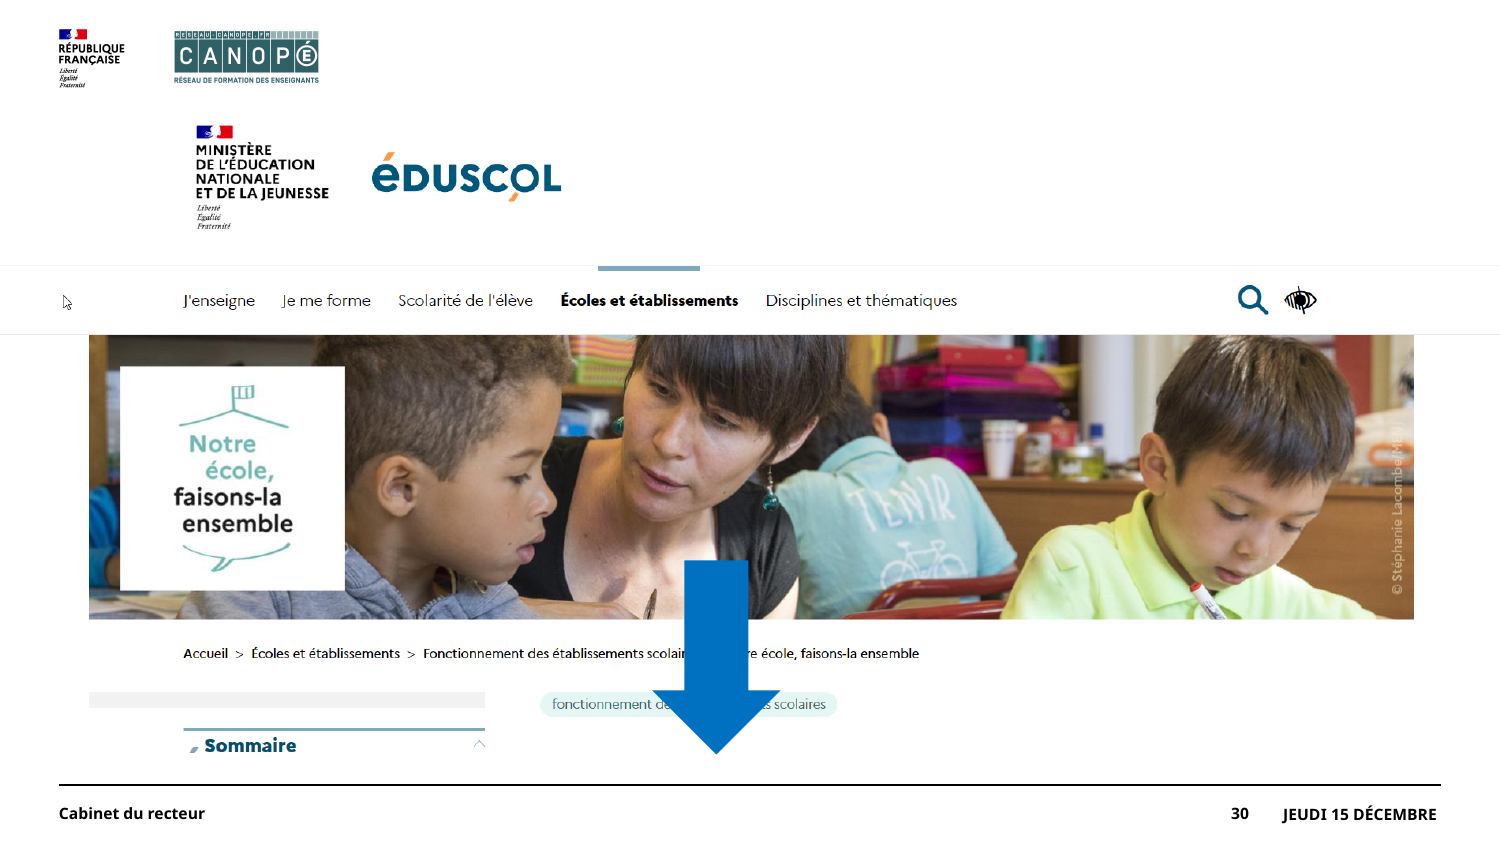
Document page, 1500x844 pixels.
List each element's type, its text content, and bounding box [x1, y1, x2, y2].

footer Cabinet du recteur [59, 784, 1027, 844]
slide_number jeudi 15 décembre [1249, 784, 1441, 844]
slide_number 30 [1027, 784, 1249, 844]
picture [0, 17, 1500, 755]
picture [171, 28, 322, 86]
